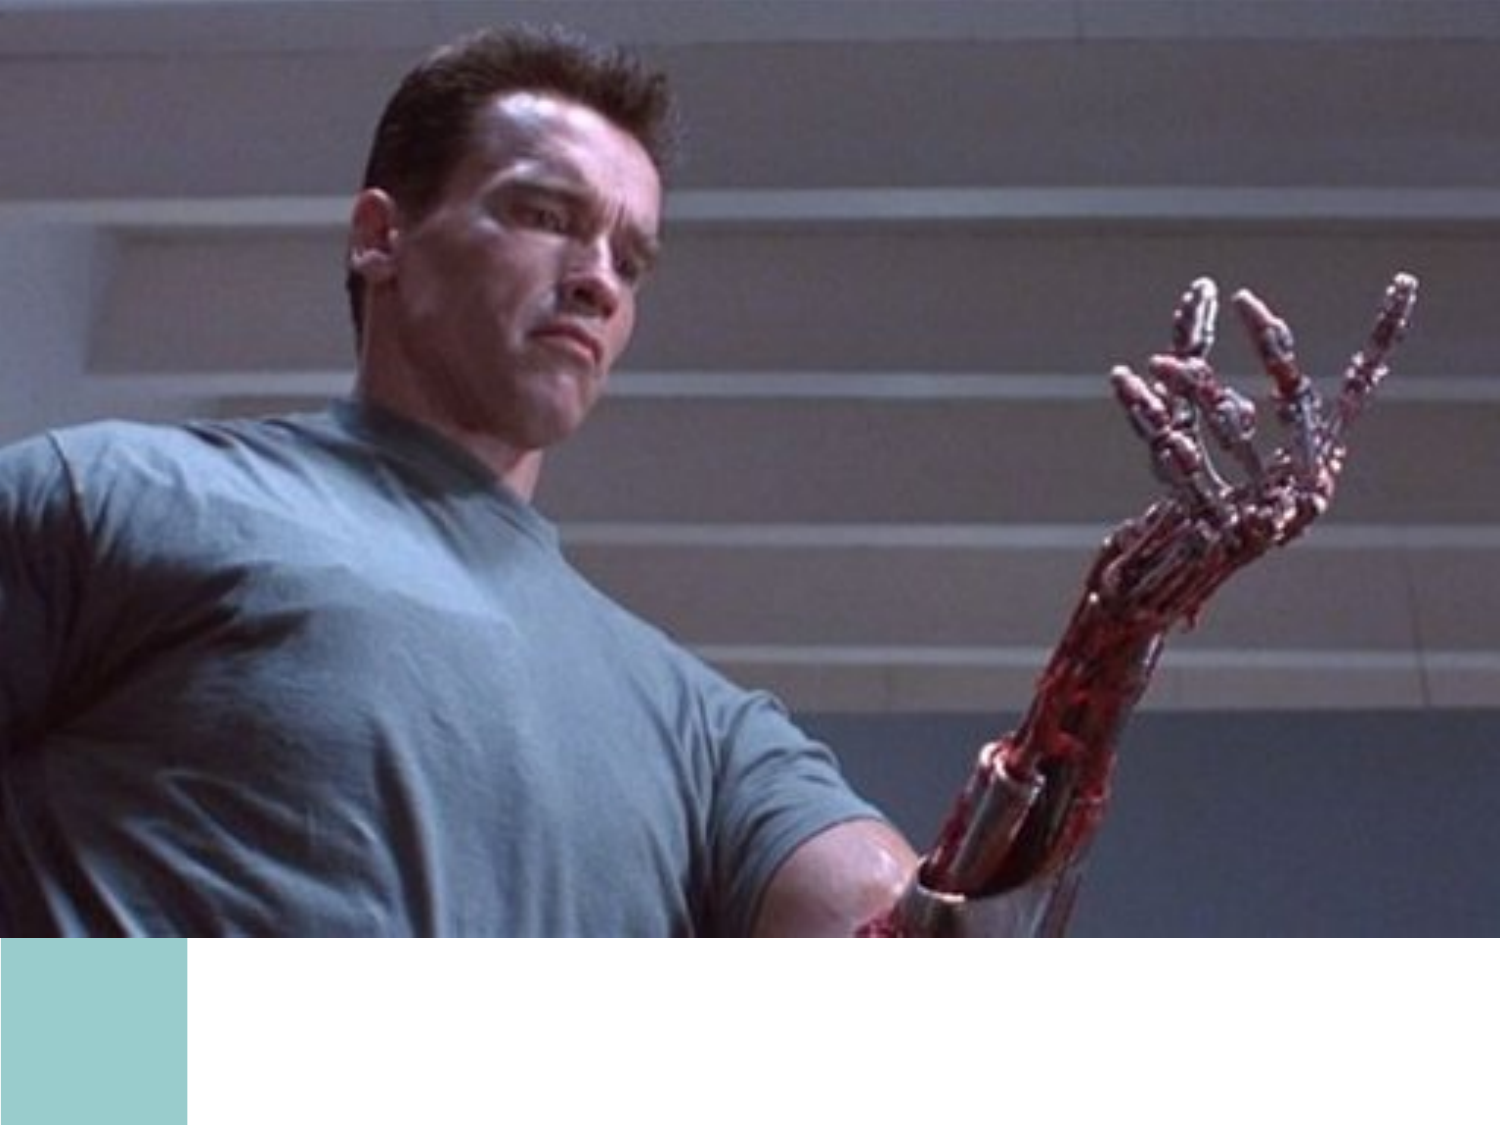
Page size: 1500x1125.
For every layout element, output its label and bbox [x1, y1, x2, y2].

picture [0, 0, 1500, 938]
